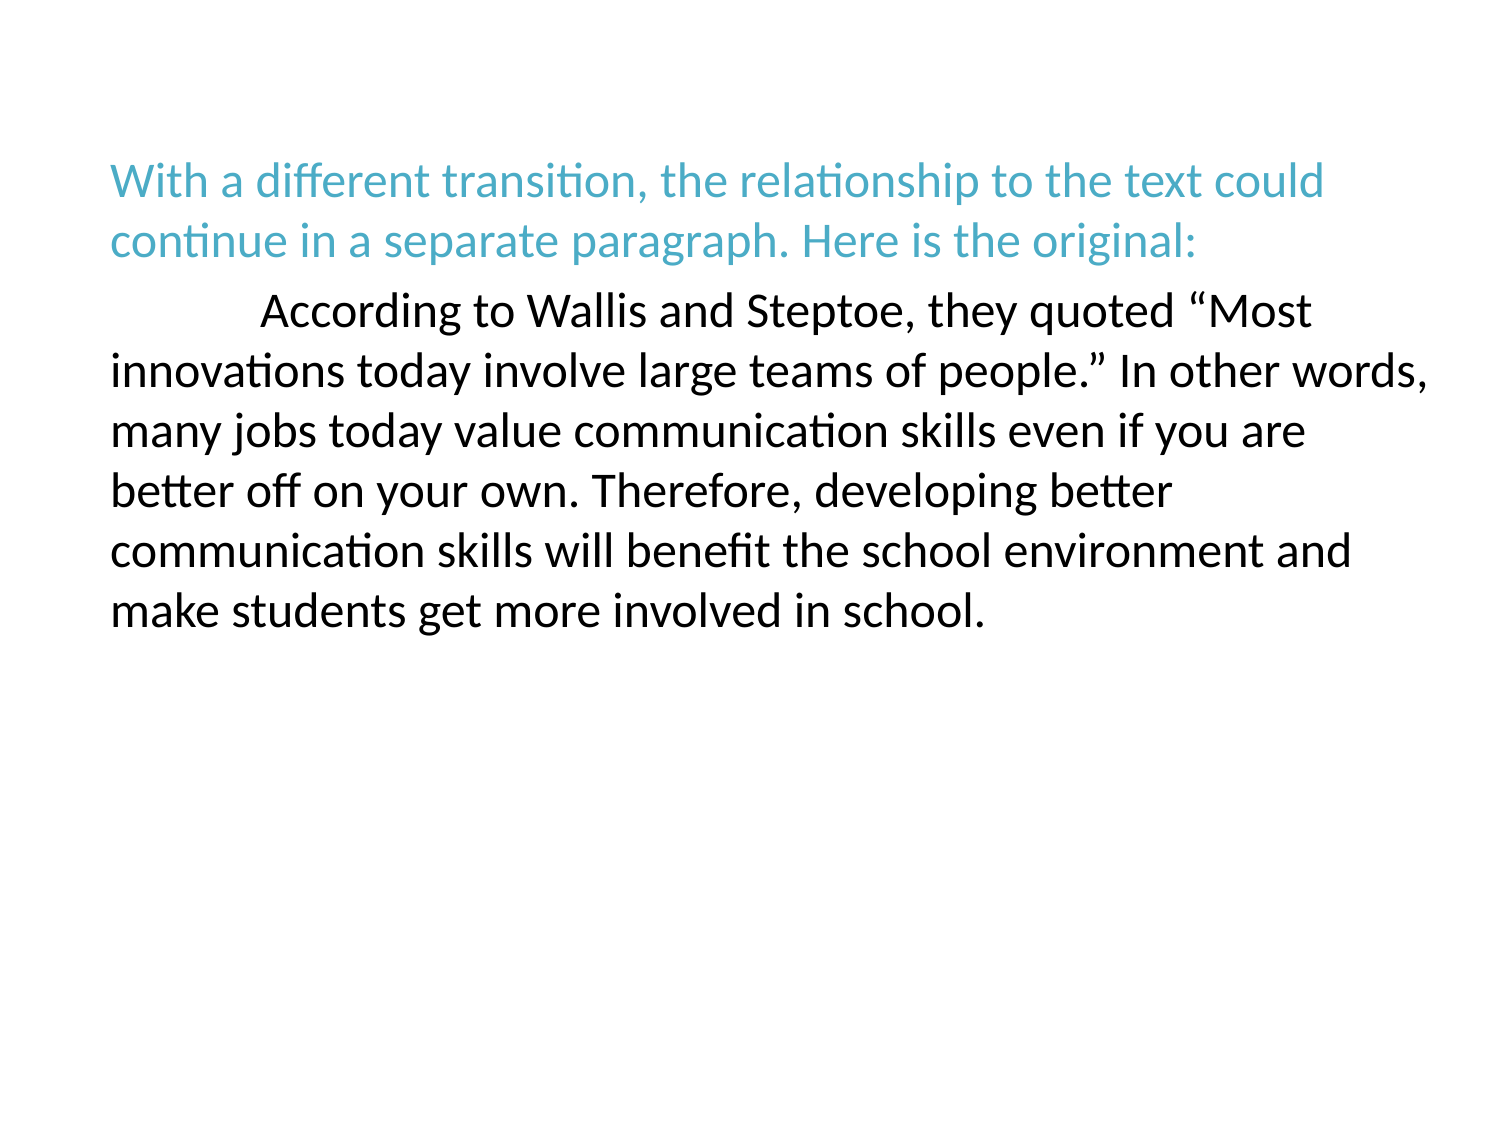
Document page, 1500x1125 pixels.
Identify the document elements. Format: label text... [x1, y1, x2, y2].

list With a different transition, the relationship to the text could continue in a separate paragraph. Here is the original: According to Wallis and Steptoe, they quoted “Most innovations today involve large teams of people.” In other words, many jobs today value communication skills even if you are better off on your own. Therefore, developing better communication skills will benefit the school environment and make students get more involved in school. [95, 0, 1446, 743]
